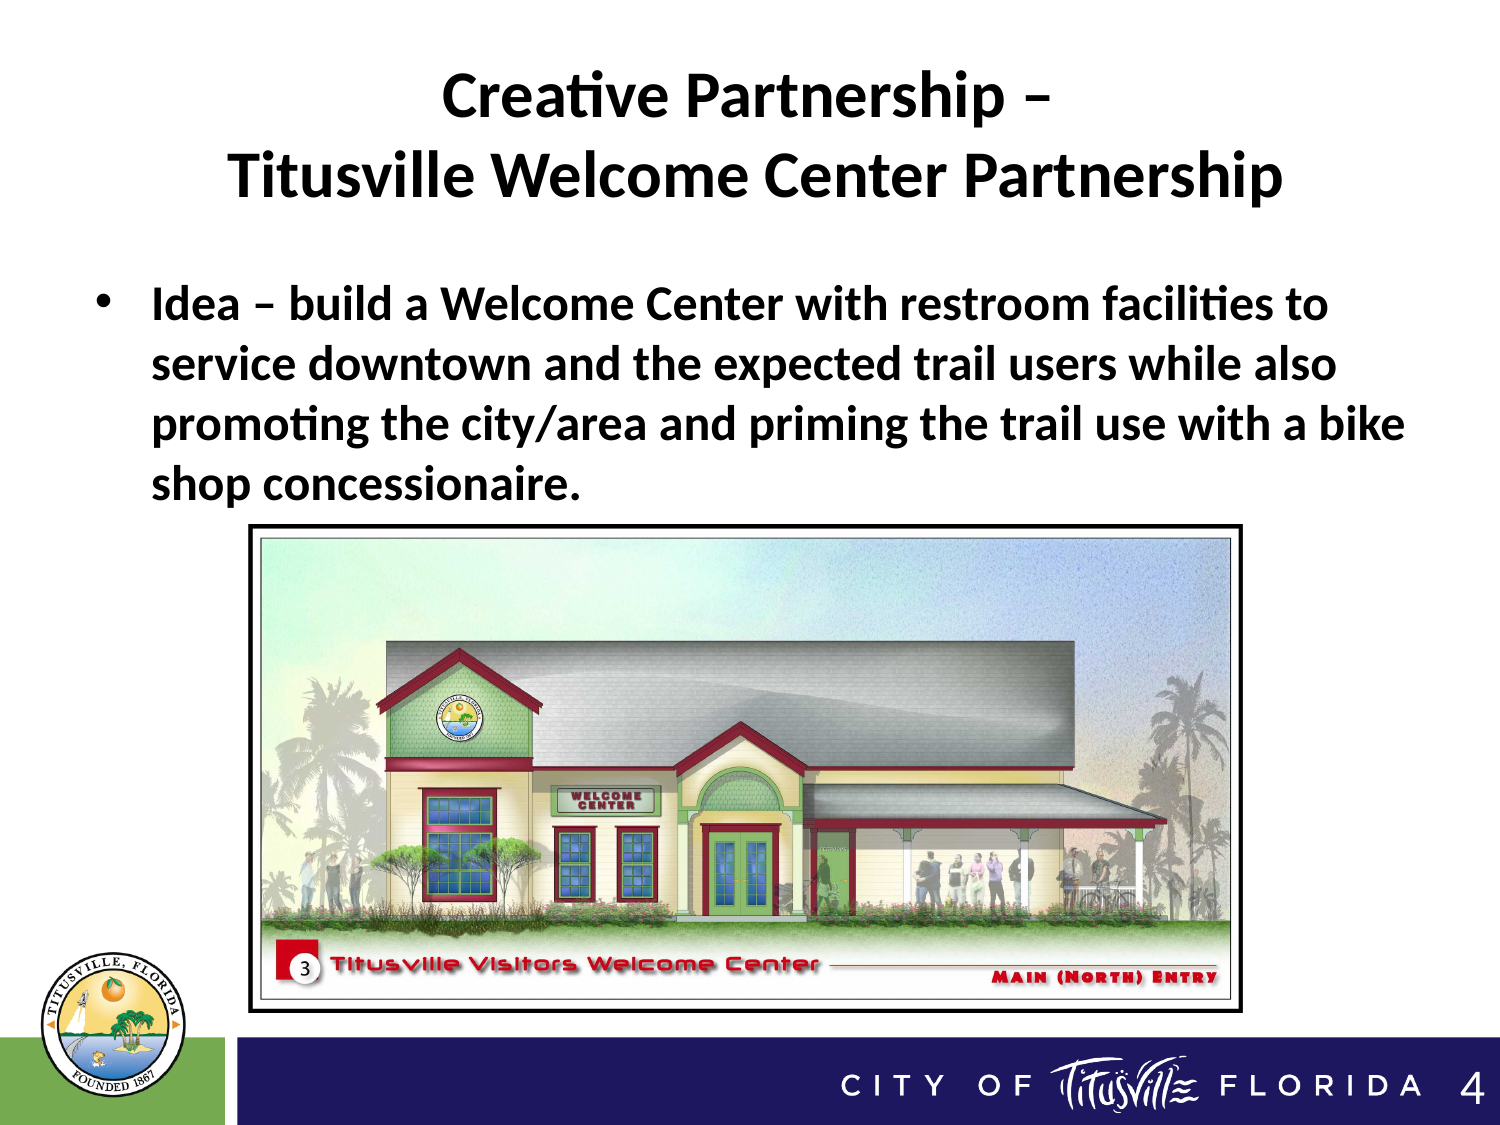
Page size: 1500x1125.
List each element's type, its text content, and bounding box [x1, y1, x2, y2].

text_box [0, 1035, 227, 1125]
list Idea – build a Welcome Center with restroom facilities to service downtown and the expected trail users while also promoting the city/area and priming the trail use with a bike shop concessionaire. [79, 262, 1430, 1038]
picture [36, 949, 188, 1101]
picture [837, 1048, 1426, 1118]
text_box [235, 1035, 1500, 1125]
title Creative Partnership – Titusville Welcome Center Partnership [75, 24, 1438, 238]
picture [248, 524, 1243, 1013]
slide_number 4 [1443, 1054, 1500, 1115]
